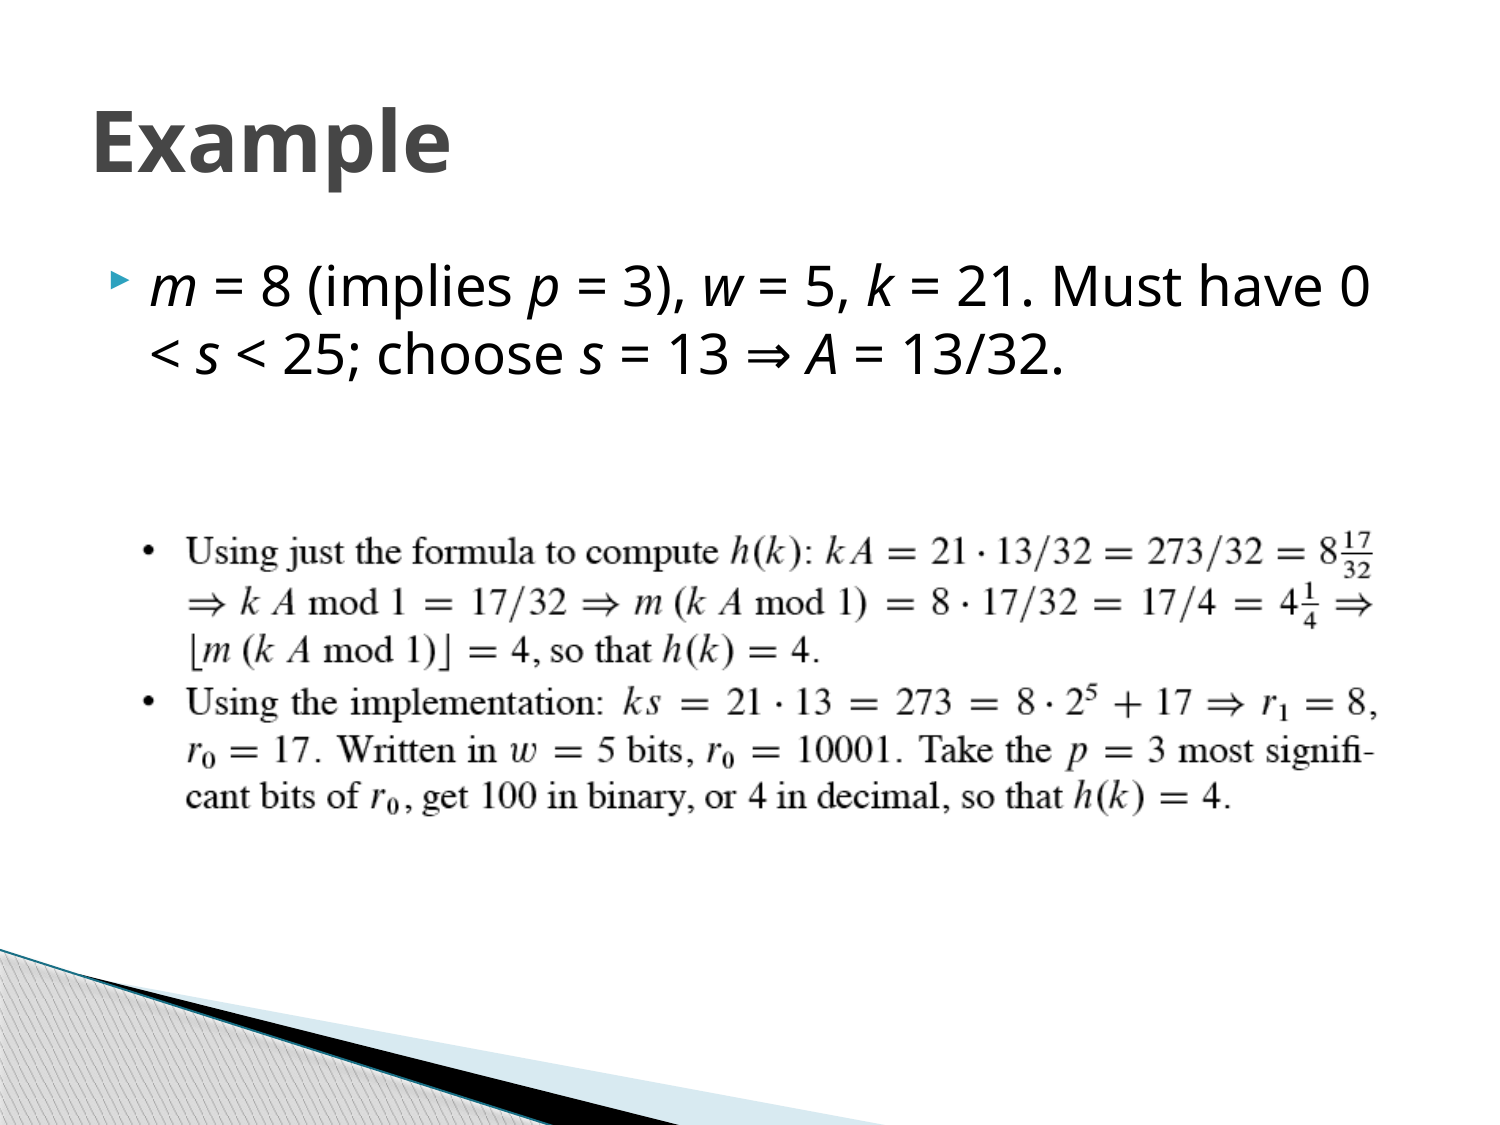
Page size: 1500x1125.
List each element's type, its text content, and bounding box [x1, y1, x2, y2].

picture [103, 526, 1392, 826]
title Example [75, 45, 1425, 233]
list m = 8 (implies p = 3), w = 5, k = 21. Must have 0 < s < 25; choose s = 13 ⇒ A = 13/32. [75, 243, 1425, 986]
